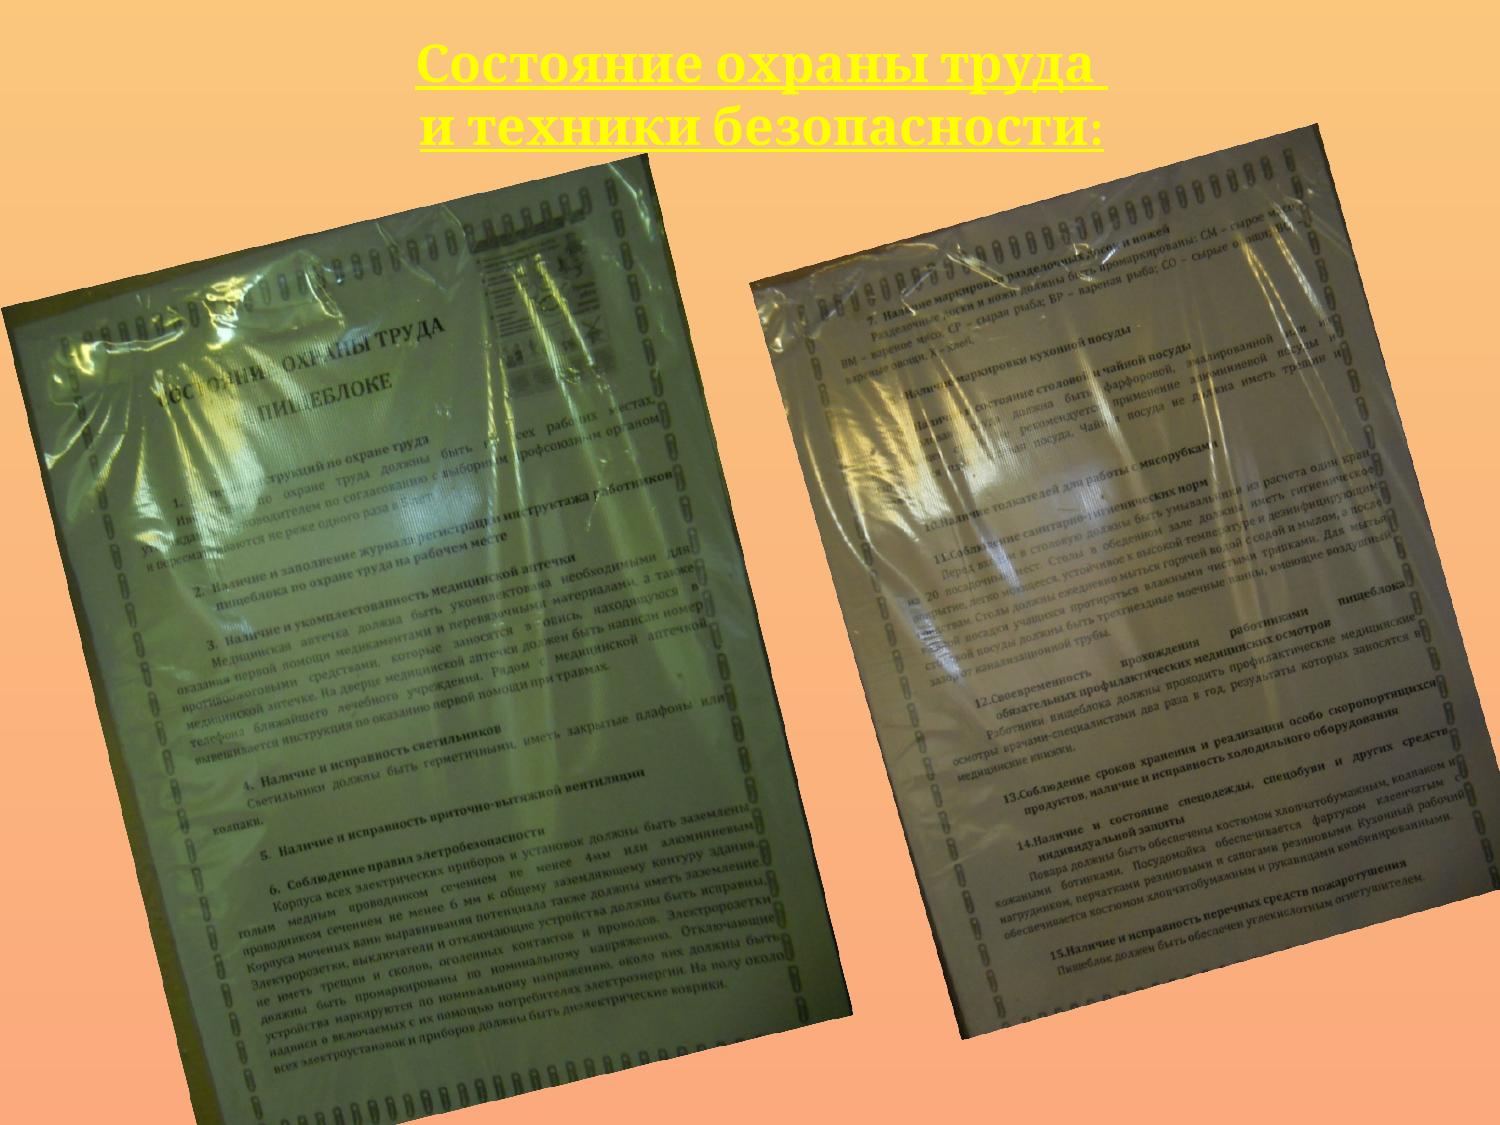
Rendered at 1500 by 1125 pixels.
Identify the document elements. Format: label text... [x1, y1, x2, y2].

text_box Состояние охраны труда и техники безопасности: [105, 23, 1418, 164]
picture [1, 123, 1500, 1125]
